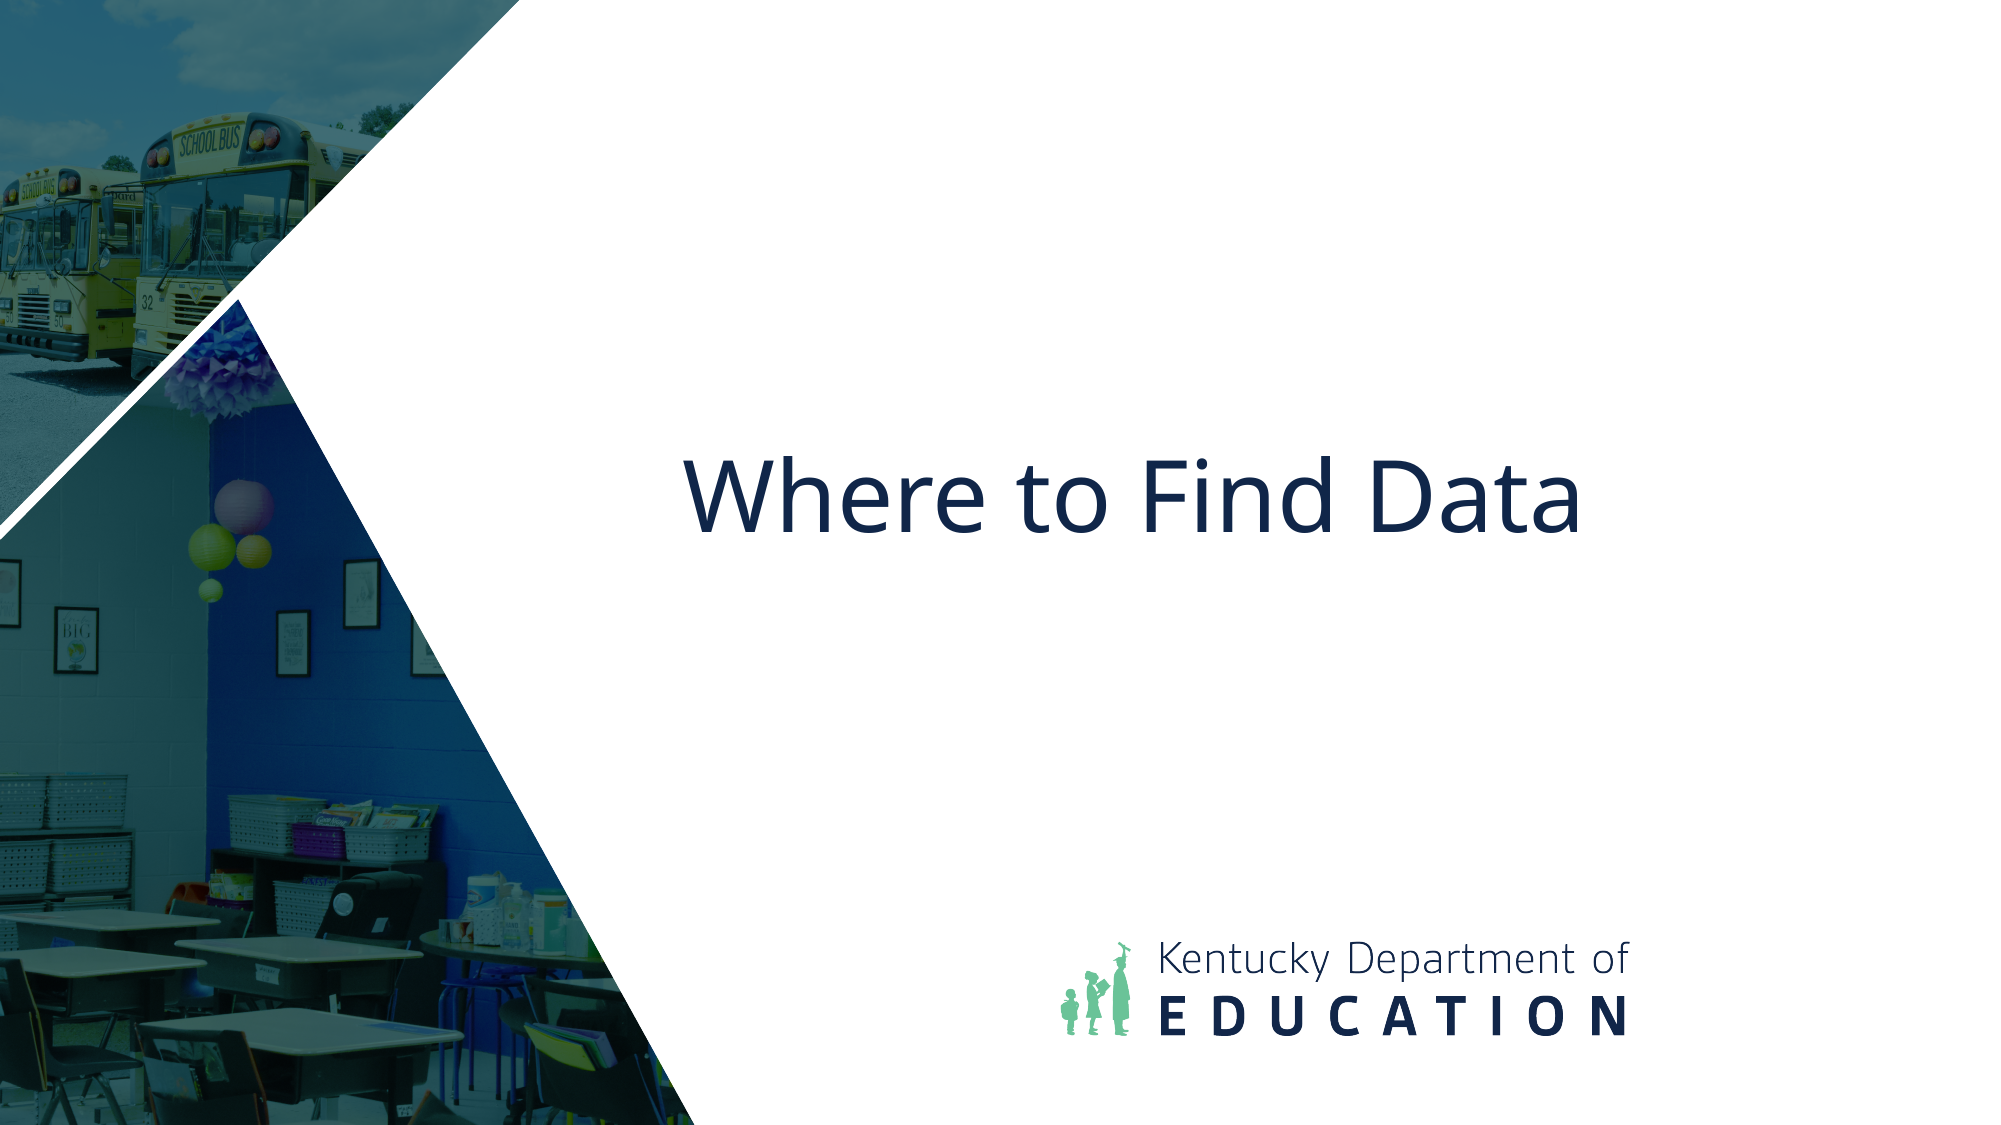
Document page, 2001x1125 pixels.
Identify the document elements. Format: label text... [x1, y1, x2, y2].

title Where to Find Data [345, 180, 1924, 562]
picture [0, 0, 2001, 1125]
